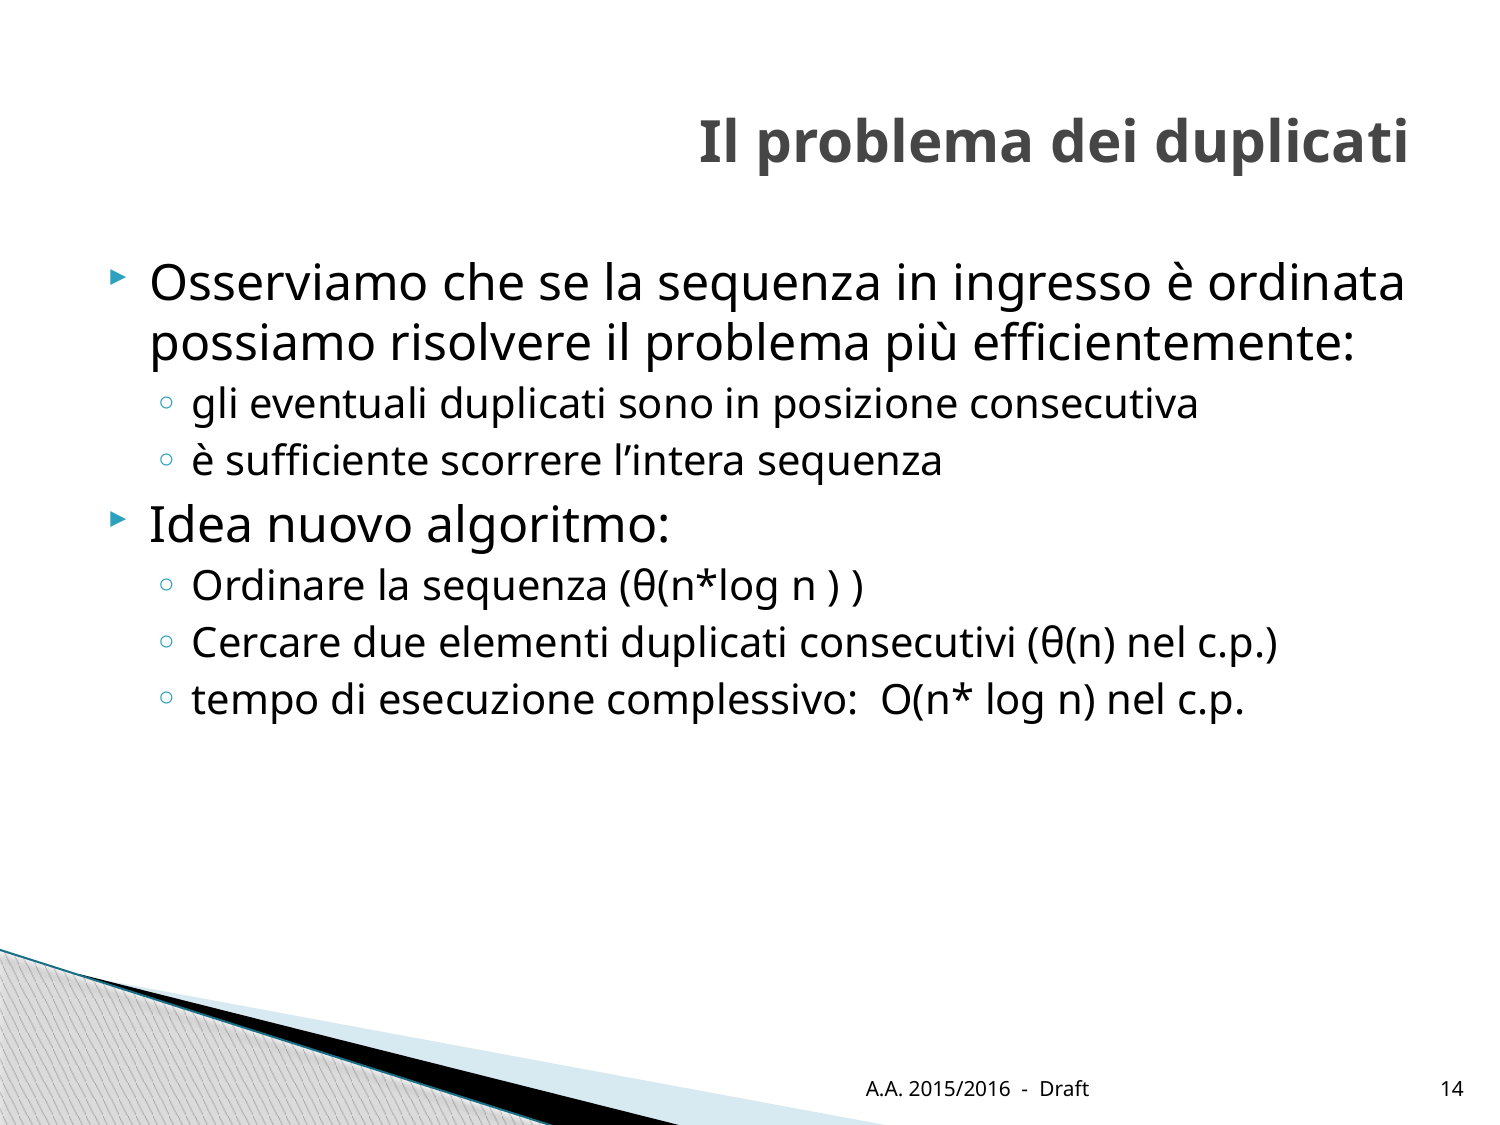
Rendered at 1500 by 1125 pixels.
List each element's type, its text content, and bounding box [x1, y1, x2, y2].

title Il problema dei duplicati [75, 45, 1425, 233]
list Osserviamo che se la sequenza in ingresso è ordinata possiamo risolvere il problema più efficientemente: gli eventuali duplicati sono in posizione consecutiva è sufficiente scorrere l’intera sequenza Idea nuovo algoritmo: Ordinare la sequenza (θ(n*log n ) ) Cercare due elementi duplicati consecutivi (θ(n) nel c.p.) tempo di esecuzione complessivo: O(n* log n) nel c.p. [75, 243, 1425, 986]
footer A.A. 2015/2016 - Draft [718, 1051, 1105, 1112]
slide_number 14 [1418, 1051, 1479, 1112]
